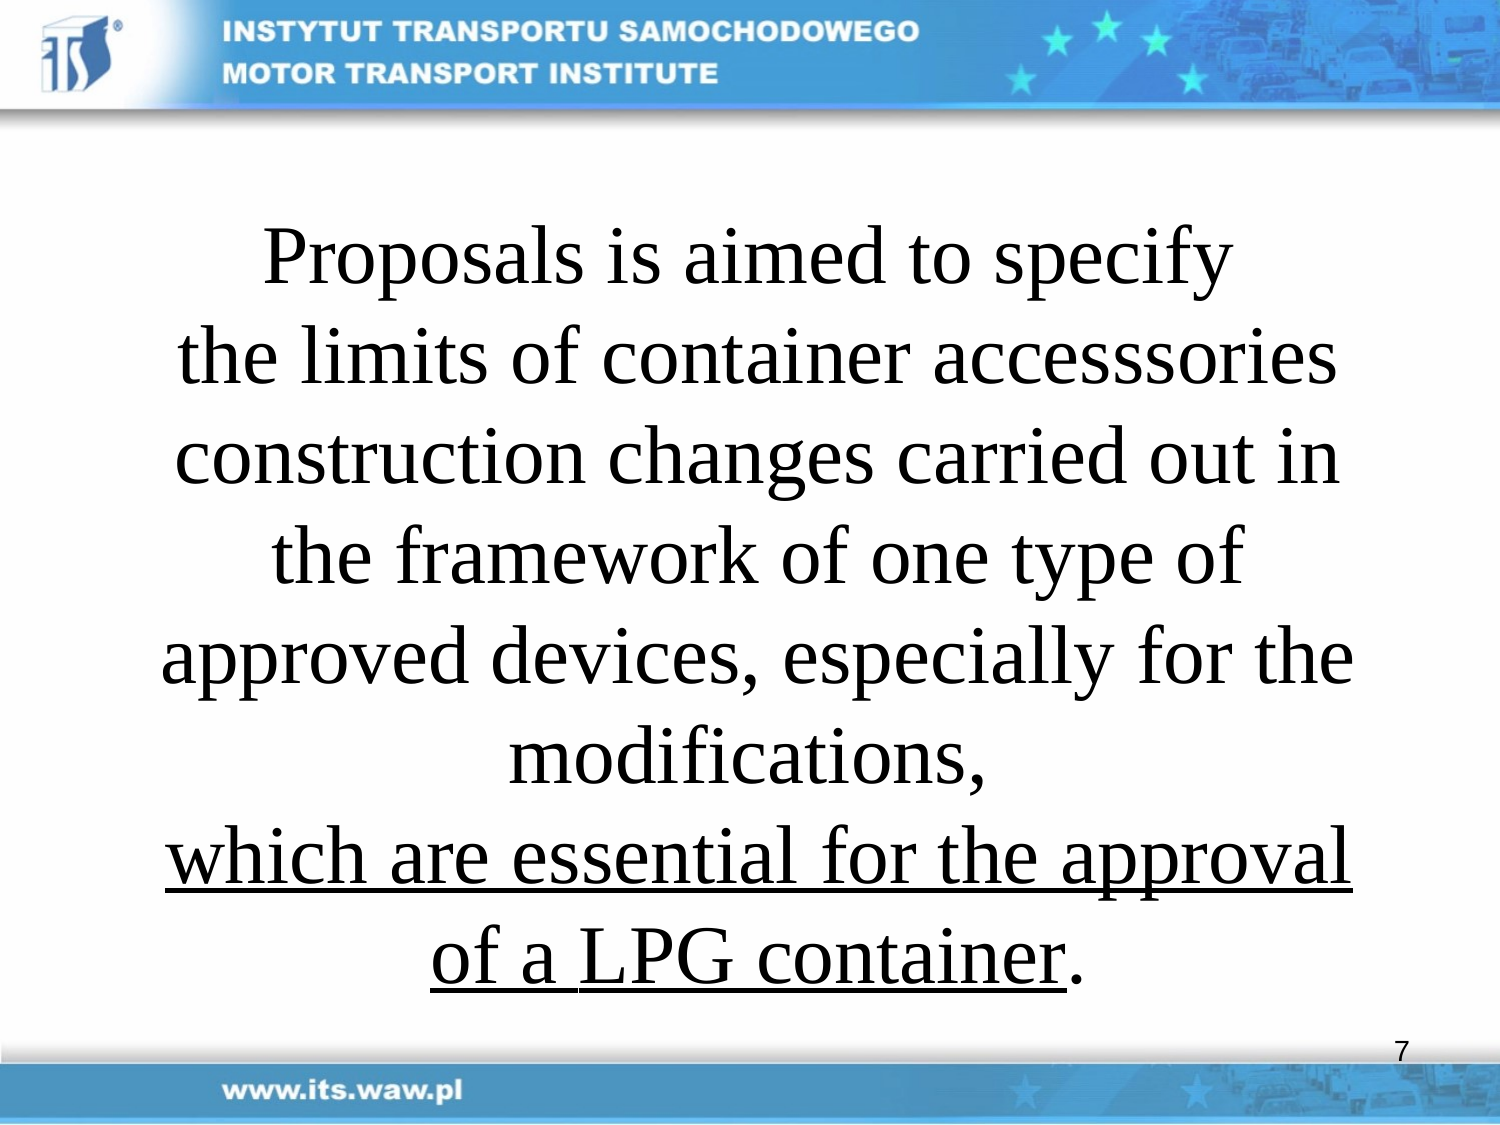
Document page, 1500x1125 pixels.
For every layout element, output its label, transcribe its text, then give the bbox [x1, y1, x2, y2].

text_box Proposals is aimed to specify the limits of container accesssories construction changes carried out in the framework of one type of approved devices, especially for the modifications, which are essential for the approval of a LPG container. [115, 192, 1403, 1008]
slide_number 7 [1074, 1024, 1426, 1103]
picture [0, 0, 1500, 1125]
